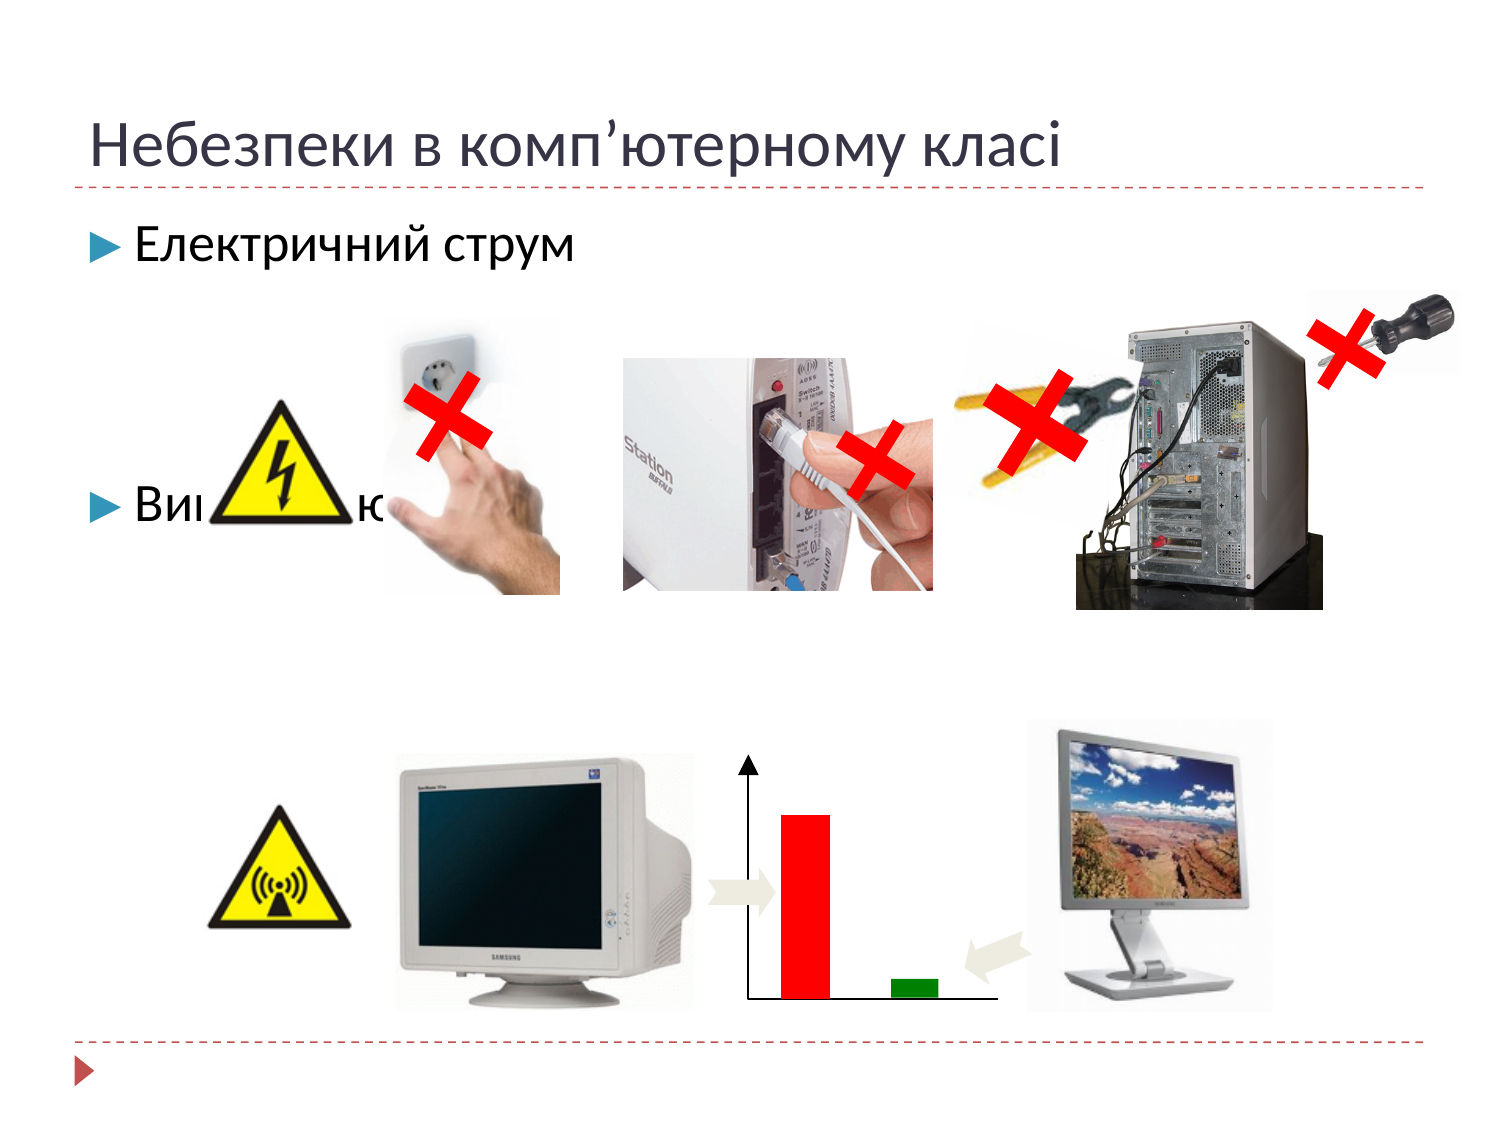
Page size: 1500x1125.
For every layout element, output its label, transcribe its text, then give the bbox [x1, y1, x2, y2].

text_box Небезпеки в комп’ютерному класі [75, 24, 1425, 188]
picture [201, 783, 359, 941]
picture [395, 753, 696, 1011]
picture [623, 358, 933, 591]
text_box [738, 754, 998, 1000]
text_box Електричний струм Випромінювання [75, 200, 1425, 1010]
text_box [707, 867, 776, 918]
text_box [891, 978, 939, 998]
text_box [964, 931, 1022, 985]
text_box [782, 816, 830, 998]
picture [1027, 719, 1273, 1012]
picture [201, 377, 359, 535]
picture [934, 281, 1460, 611]
picture [383, 317, 561, 595]
